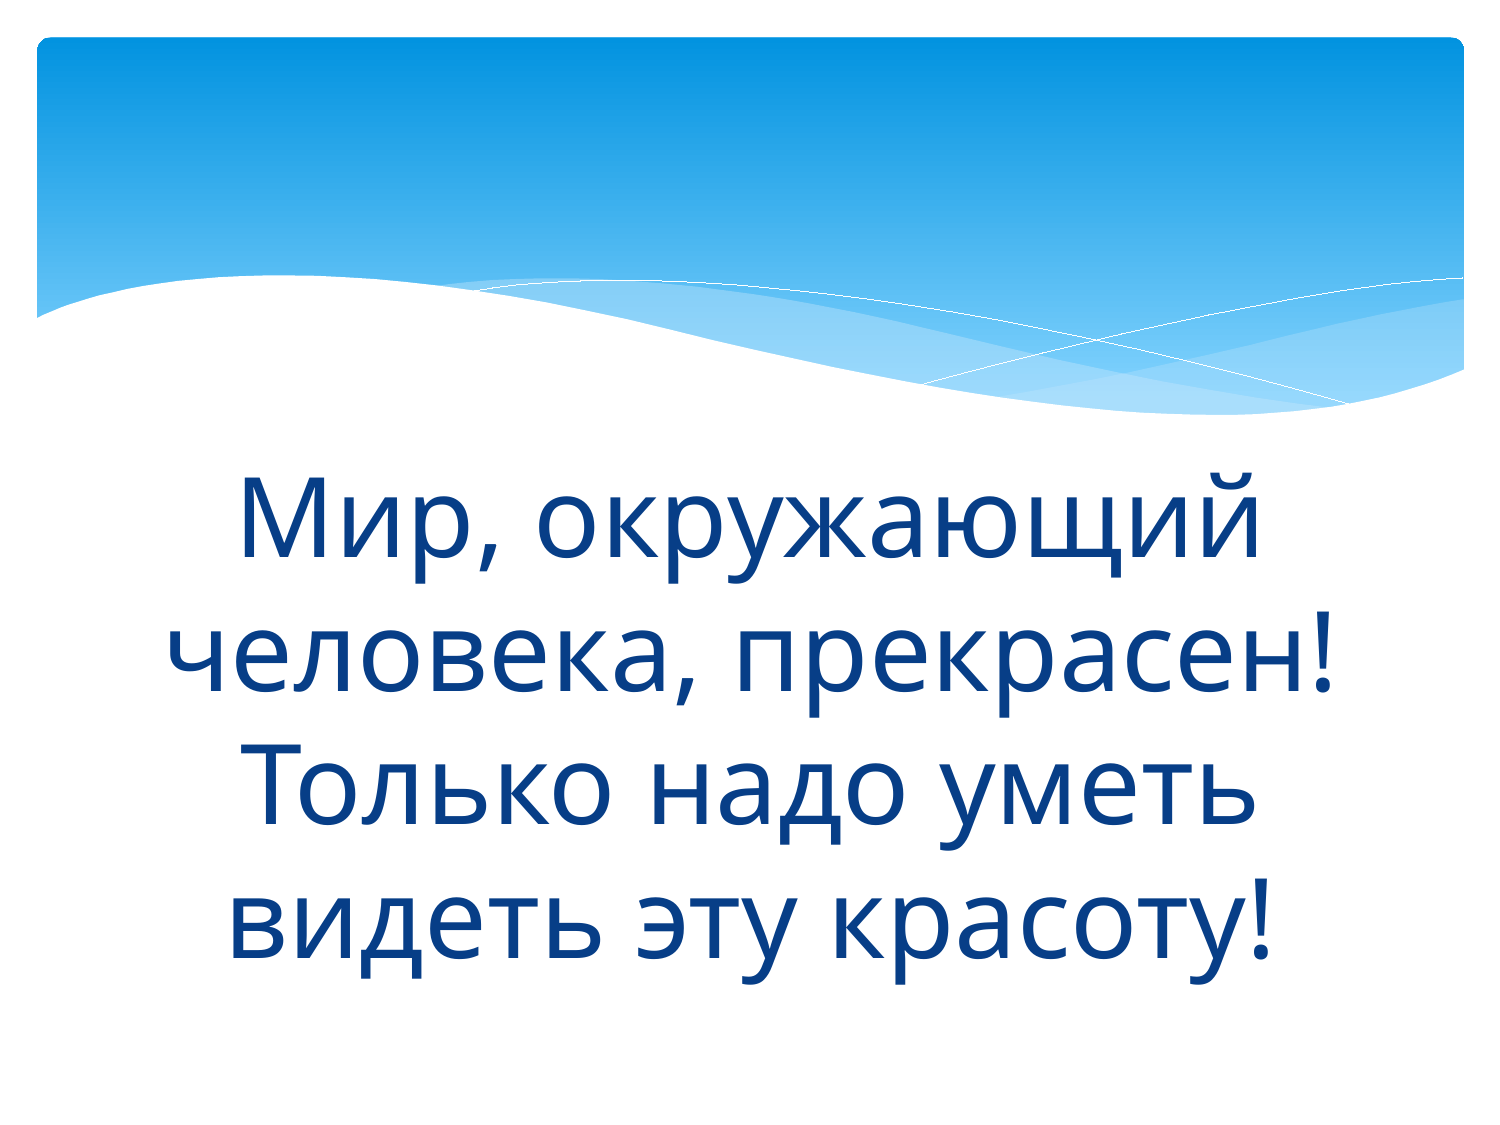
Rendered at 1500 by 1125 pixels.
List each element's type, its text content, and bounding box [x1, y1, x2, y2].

list Мир, окружающий человека, прекрасен! Только надо уметь видеть эту красоту! [143, 438, 1359, 1005]
